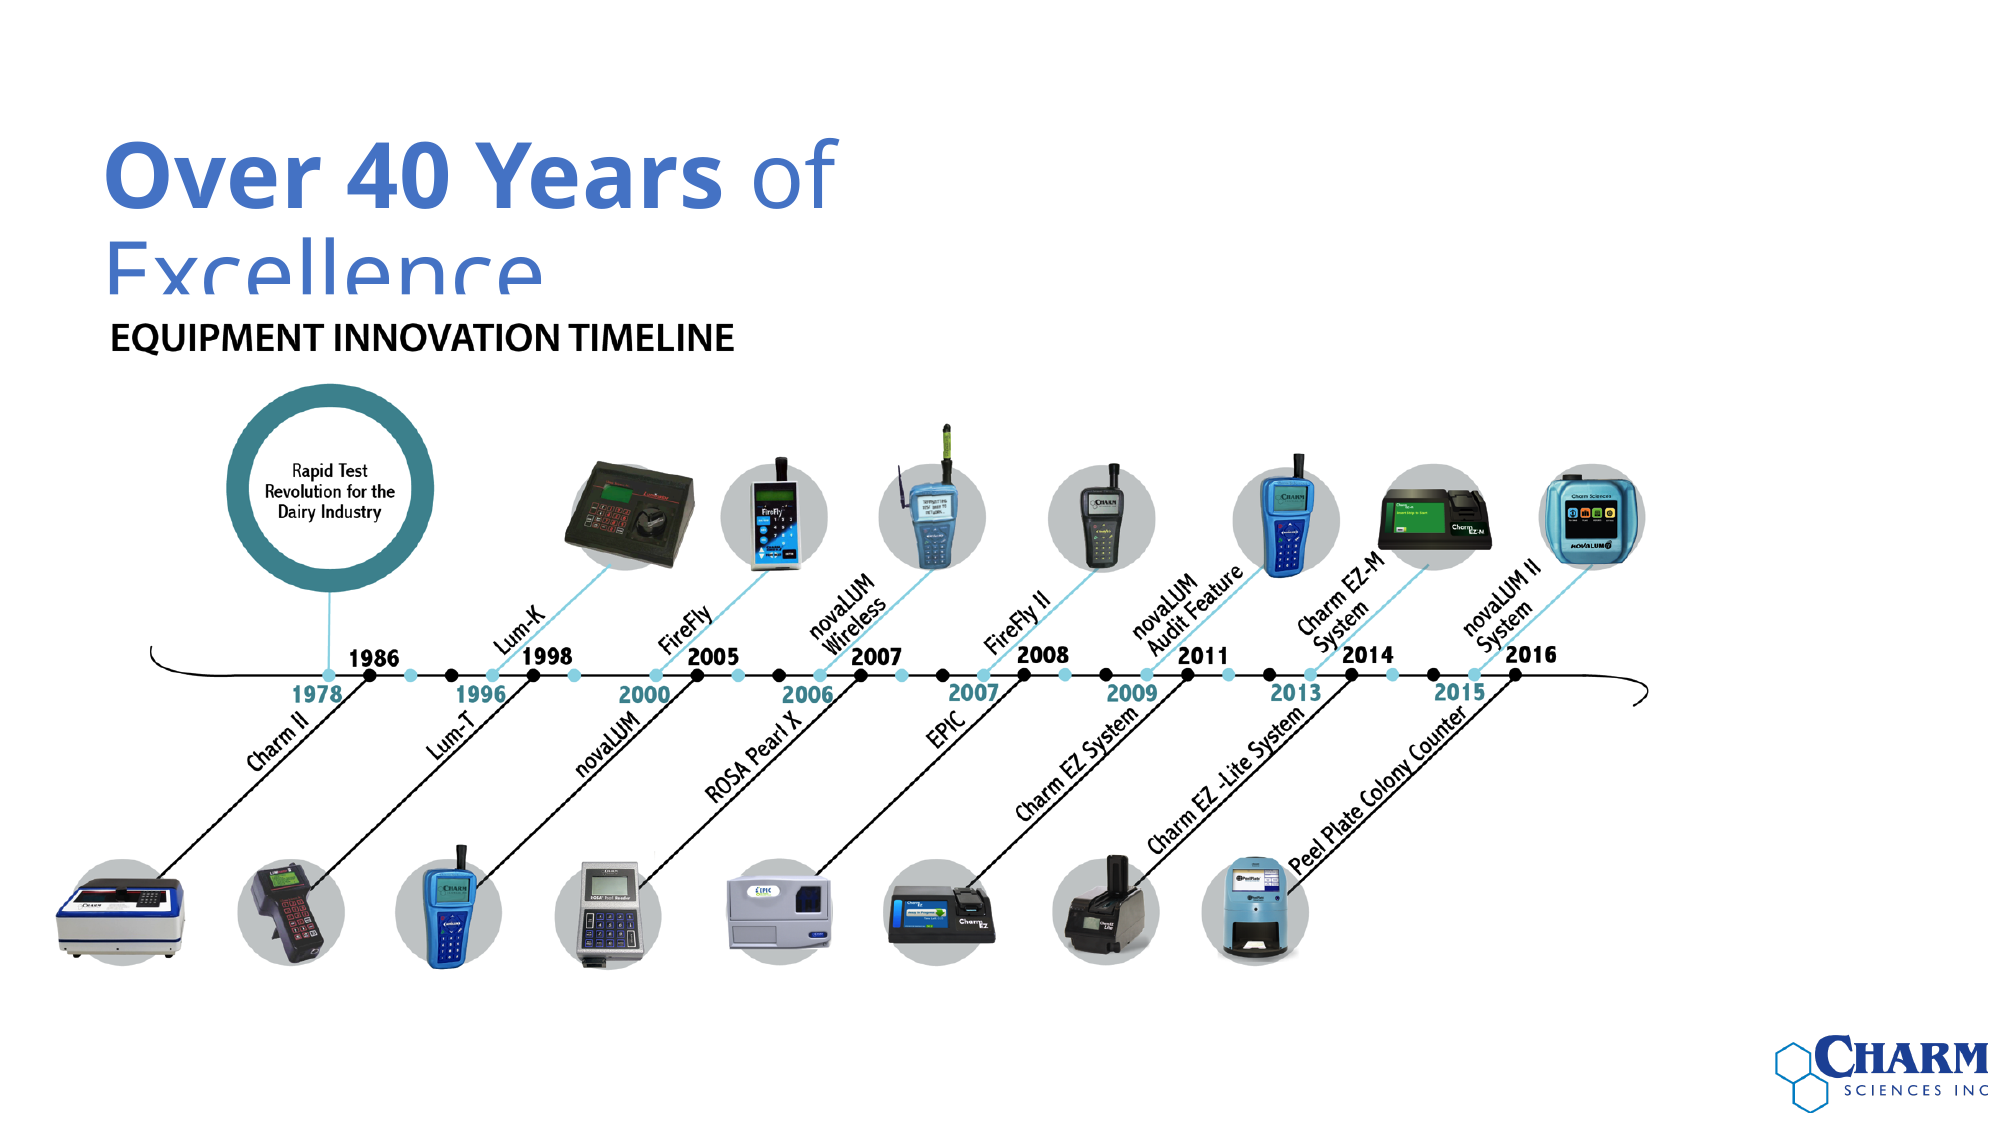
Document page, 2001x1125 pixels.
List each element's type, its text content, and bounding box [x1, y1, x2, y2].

picture [12, 293, 1725, 1057]
text_box Over 40 Years of Excellence [87, 122, 1292, 293]
